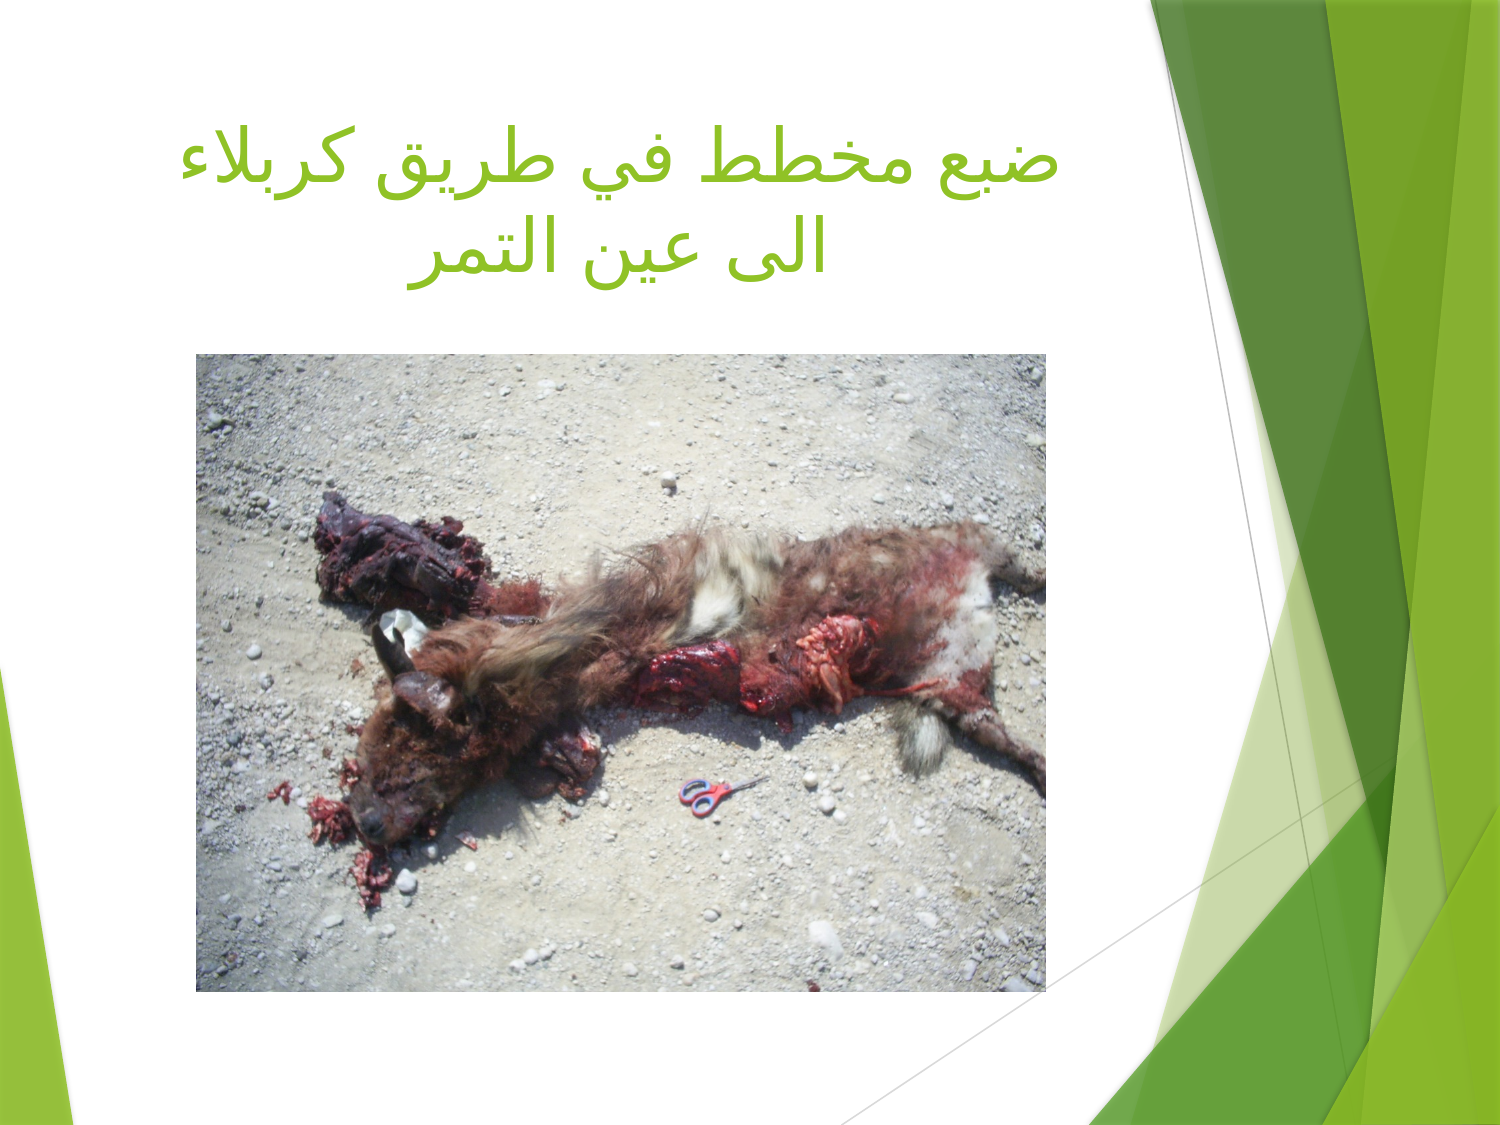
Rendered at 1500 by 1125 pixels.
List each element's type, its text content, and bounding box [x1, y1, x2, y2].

title ضبع مخطط في طريق كربلاء الى عين التمر [99, 99, 1142, 317]
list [195, 353, 1046, 992]
